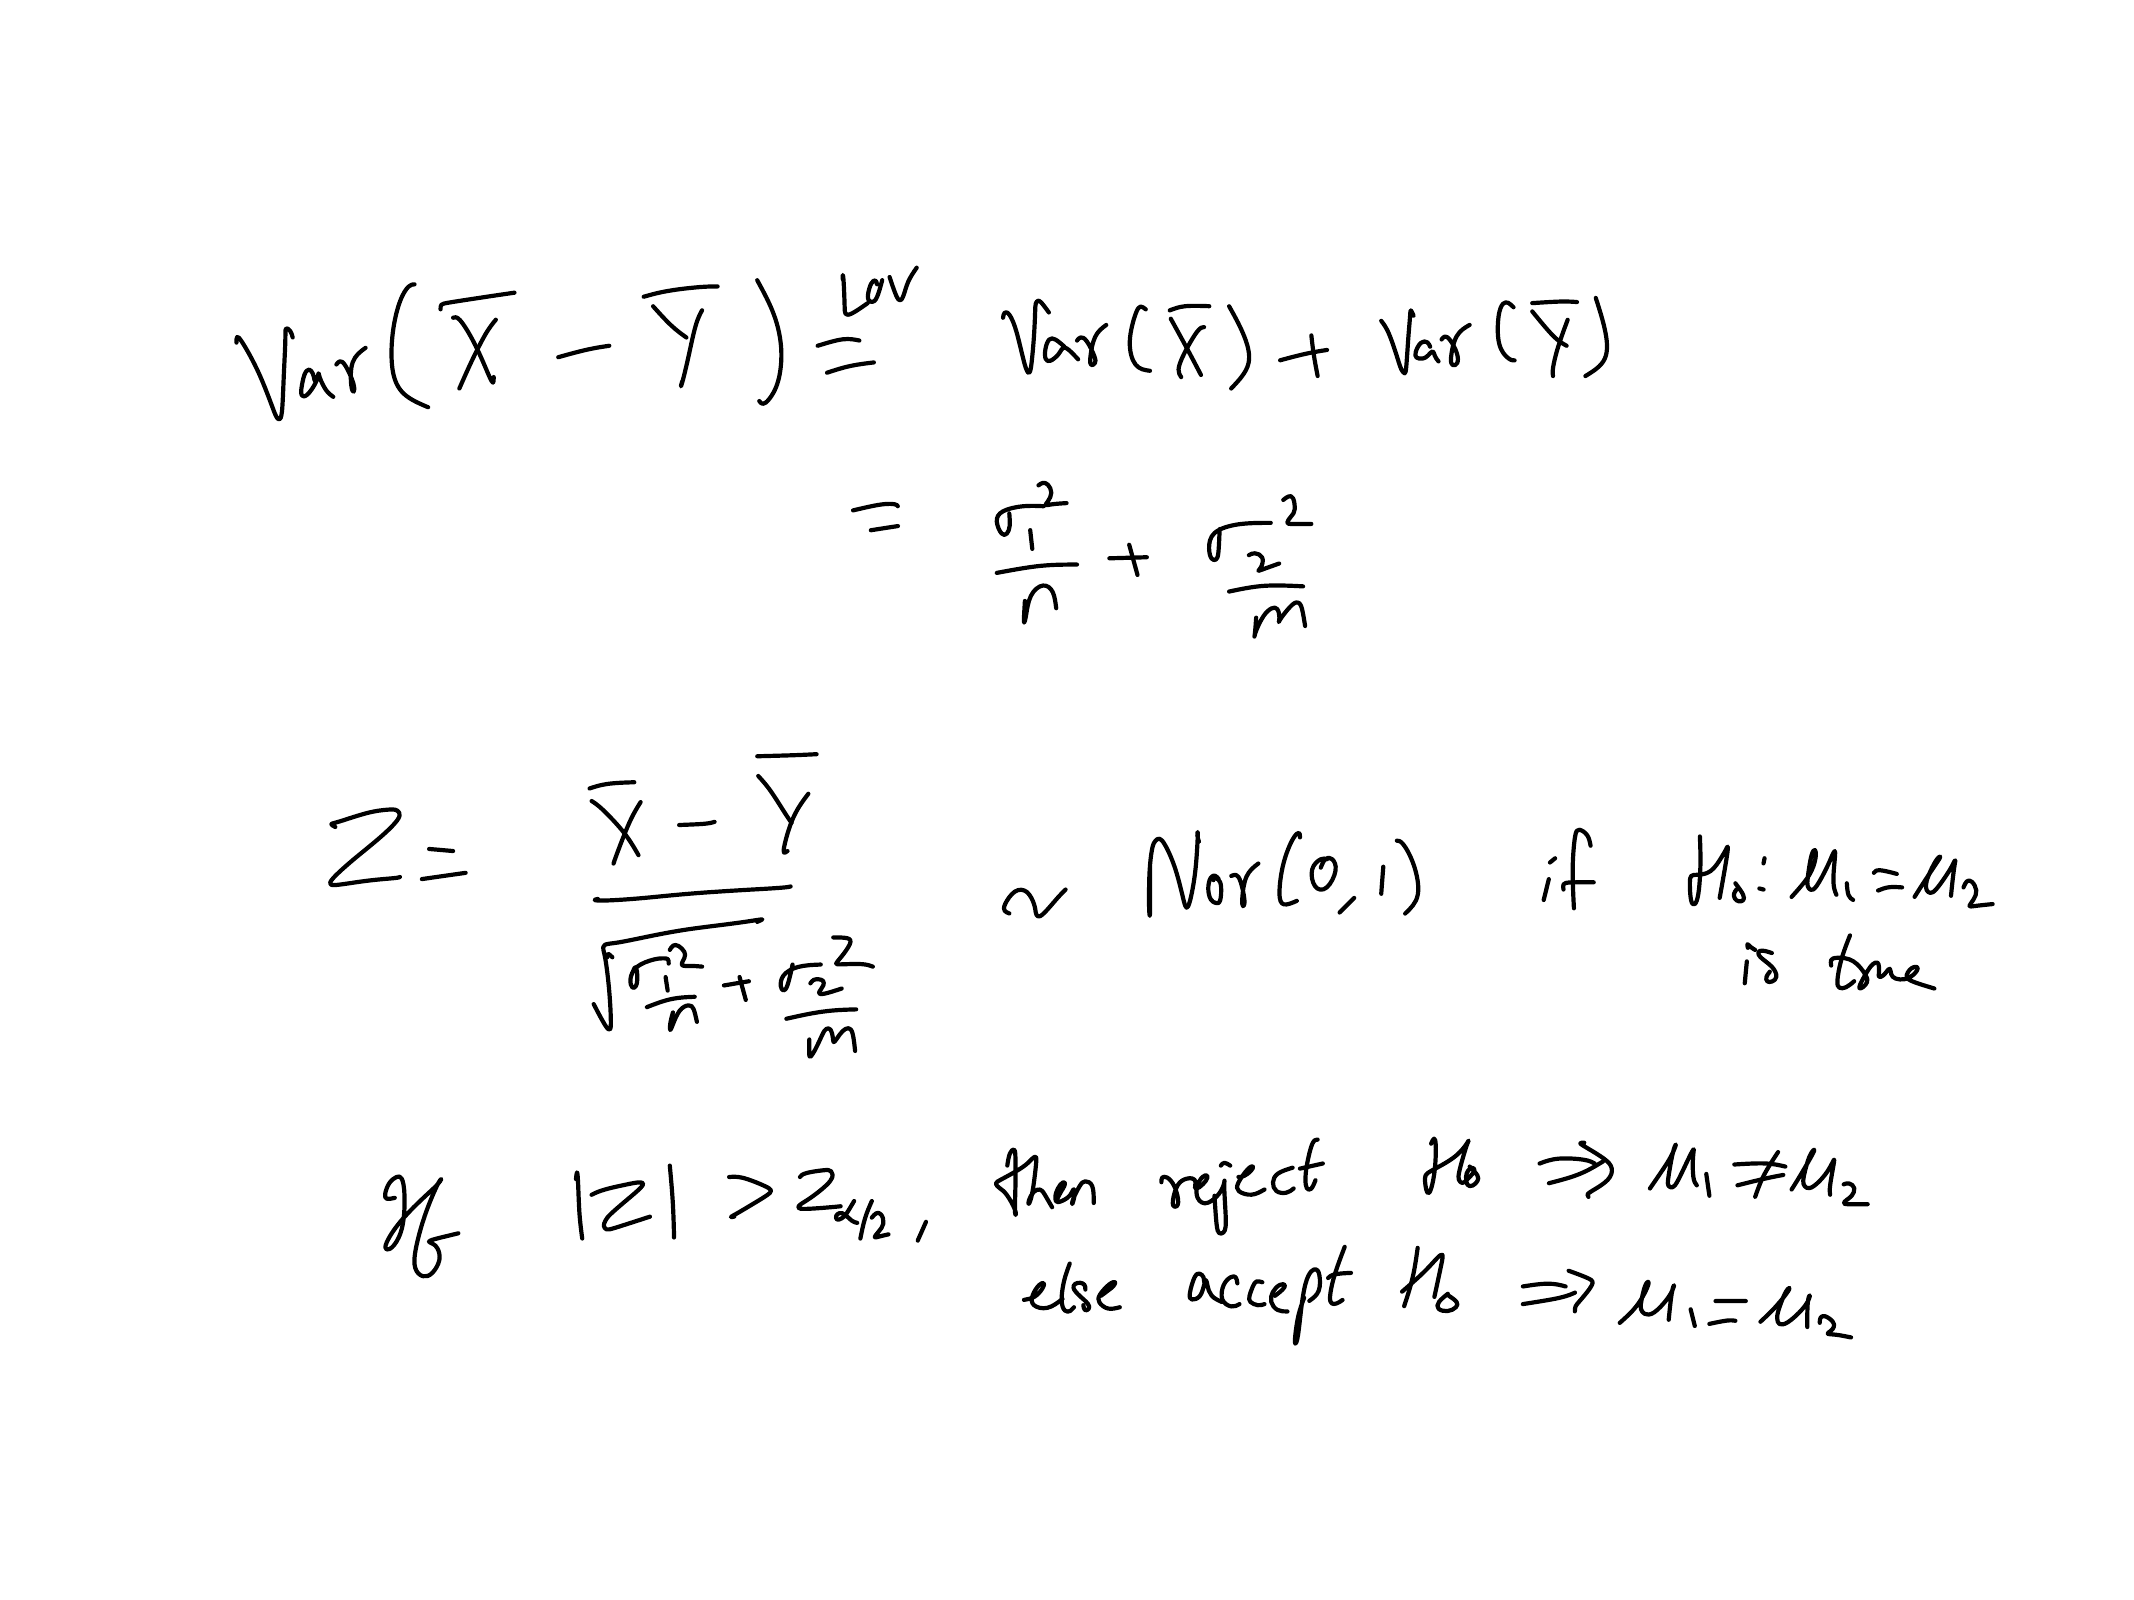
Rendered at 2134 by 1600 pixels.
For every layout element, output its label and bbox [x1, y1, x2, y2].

text_box [236, 267, 1993, 1344]
